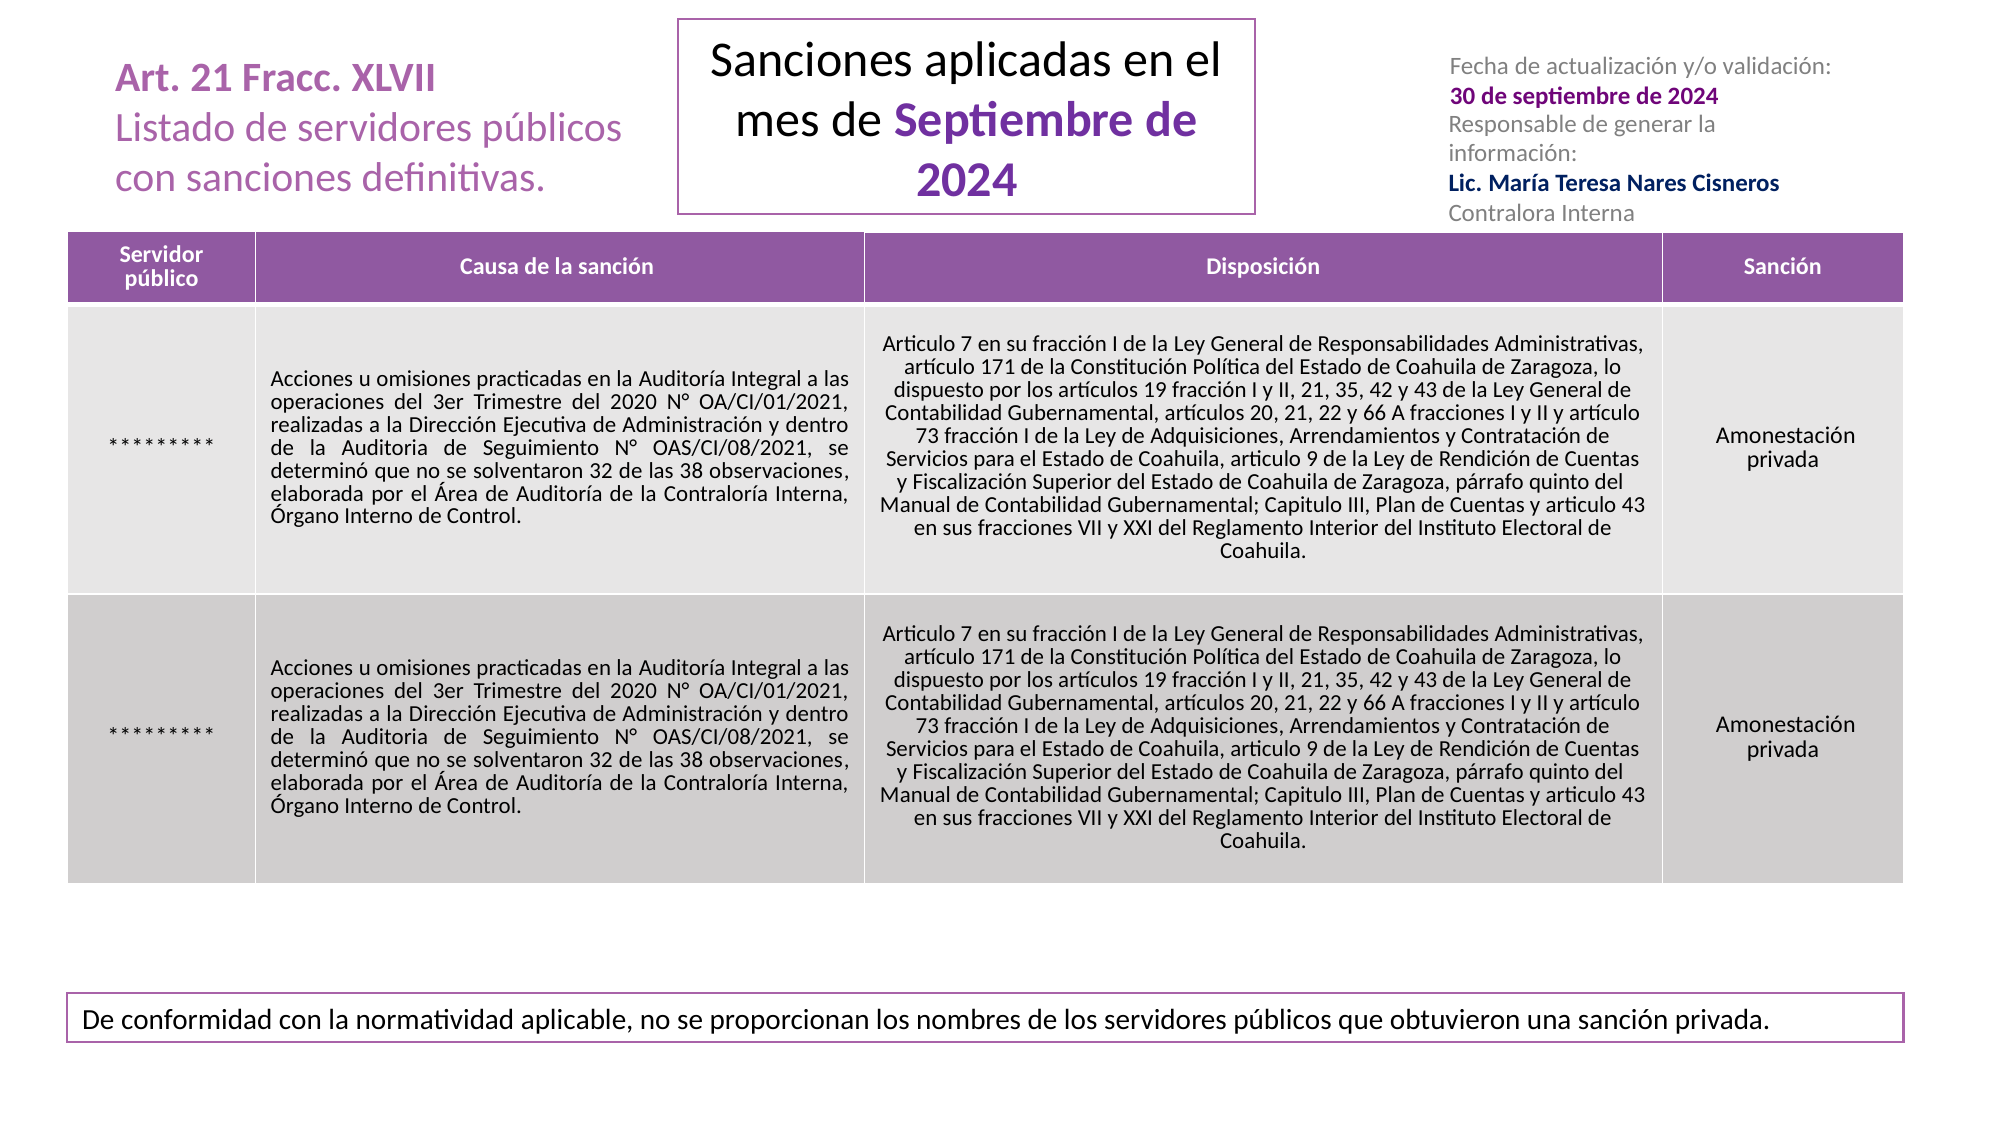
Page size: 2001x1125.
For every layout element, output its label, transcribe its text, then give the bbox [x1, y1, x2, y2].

table_header Servidor público [68, 232, 255, 302]
text_box Art. 21 Fracc. XLVII Listado de servidores públicos con sanciones definitivas. [100, 41, 678, 232]
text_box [1433, 41, 1856, 236]
table_cell Articulo 7 en su fracción I de la Ley General de Responsabilidades Administrativas, artículo 171 de la Constitución Política del Estado de Coahuila de Zaragoza, lo dispuesto por los artículos 19 fracción I y II, 21, 35, 42 y 43 de la Ley General de Contabilidad Gubernamental, artículos 20, 21, 22 y 66 A fracciones I y II y artículo 73 fracción I de la Ley de Adquisiciones, Arrendamientos y Contratación de Servicios para el Estado de Coahuila, articulo 9 de la Ley de Rendición de Cuentas y Fiscalización Superior del Estado de Coahuila de Zaragoza, párrafo quinto del Manual de Contabilidad Gubernamental; Capitulo III, Plan de Cuentas y articulo 43 en sus fracciones VII y XXI del Reglamento Interior del Instituto Electoral de Coahuila. [865, 307, 1662, 593]
table_cell Acciones u omisiones practicadas en la Auditoría Integral a las operaciones del 3er Trimestre del 2020 N° OA/CI/01/2021, realizadas a la Dirección Ejecutiva de Administración y dentro de la Auditoria de Seguimiento N° OAS/CI/08/2021, se determinó que no se solventaron 32 de las 38 observaciones, elaborada por el Área de Auditoría de la Contraloría Interna, Órgano Interno de Control. [256, 307, 864, 593]
table_cell ********* [68, 307, 255, 593]
table_header Sanción [1663, 233, 1903, 302]
table_cell Amonestación privada [1663, 307, 1903, 593]
table_cell Acciones u omisiones practicadas en la Auditoría Integral a las operaciones del 3er Trimestre del 2020 N° OA/CI/01/2021, realizadas a la Dirección Ejecutiva de Administración y dentro de la Auditoria de Seguimiento N° OAS/CI/08/2021, se determinó que no se solventaron 32 de las 38 observaciones, elaborada por el Área de Auditoría de la Contraloría Interna, Órgano Interno de Control. [256, 595, 864, 883]
text_box De conformidad con la normatividad aplicable, no se proporcionan los nombres de los servidores públicos que obtuvieron una sanción privada. [66, 992, 1905, 1043]
table_header Causa de la sanción [256, 232, 864, 302]
text_box Sanciones aplicadas en el mes de Septiembre de 2024 [677, 18, 1256, 215]
table_cell Articulo 7 en su fracción I de la Ley General de Responsabilidades Administrativas, artículo 171 de la Constitución Política del Estado de Coahuila de Zaragoza, lo dispuesto por los artículos 19 fracción I y II, 21, 35, 42 y 43 de la Ley General de Contabilidad Gubernamental, artículos 20, 21, 22 y 66 A fracciones I y II y artículo 73 fracción I de la Ley de Adquisiciones, Arrendamientos y Contratación de Servicios para el Estado de Coahuila, articulo 9 de la Ley de Rendición de Cuentas y Fiscalización Superior del Estado de Coahuila de Zaragoza, párrafo quinto del Manual de Contabilidad Gubernamental; Capitulo III, Plan de Cuentas y articulo 43 en sus fracciones VII y XXI del Reglamento Interior del Instituto Electoral de Coahuila. [865, 595, 1662, 883]
table_cell Amonestación privada [1663, 595, 1903, 883]
table_cell ********* [68, 595, 255, 883]
table_header Disposición [865, 233, 1662, 302]
